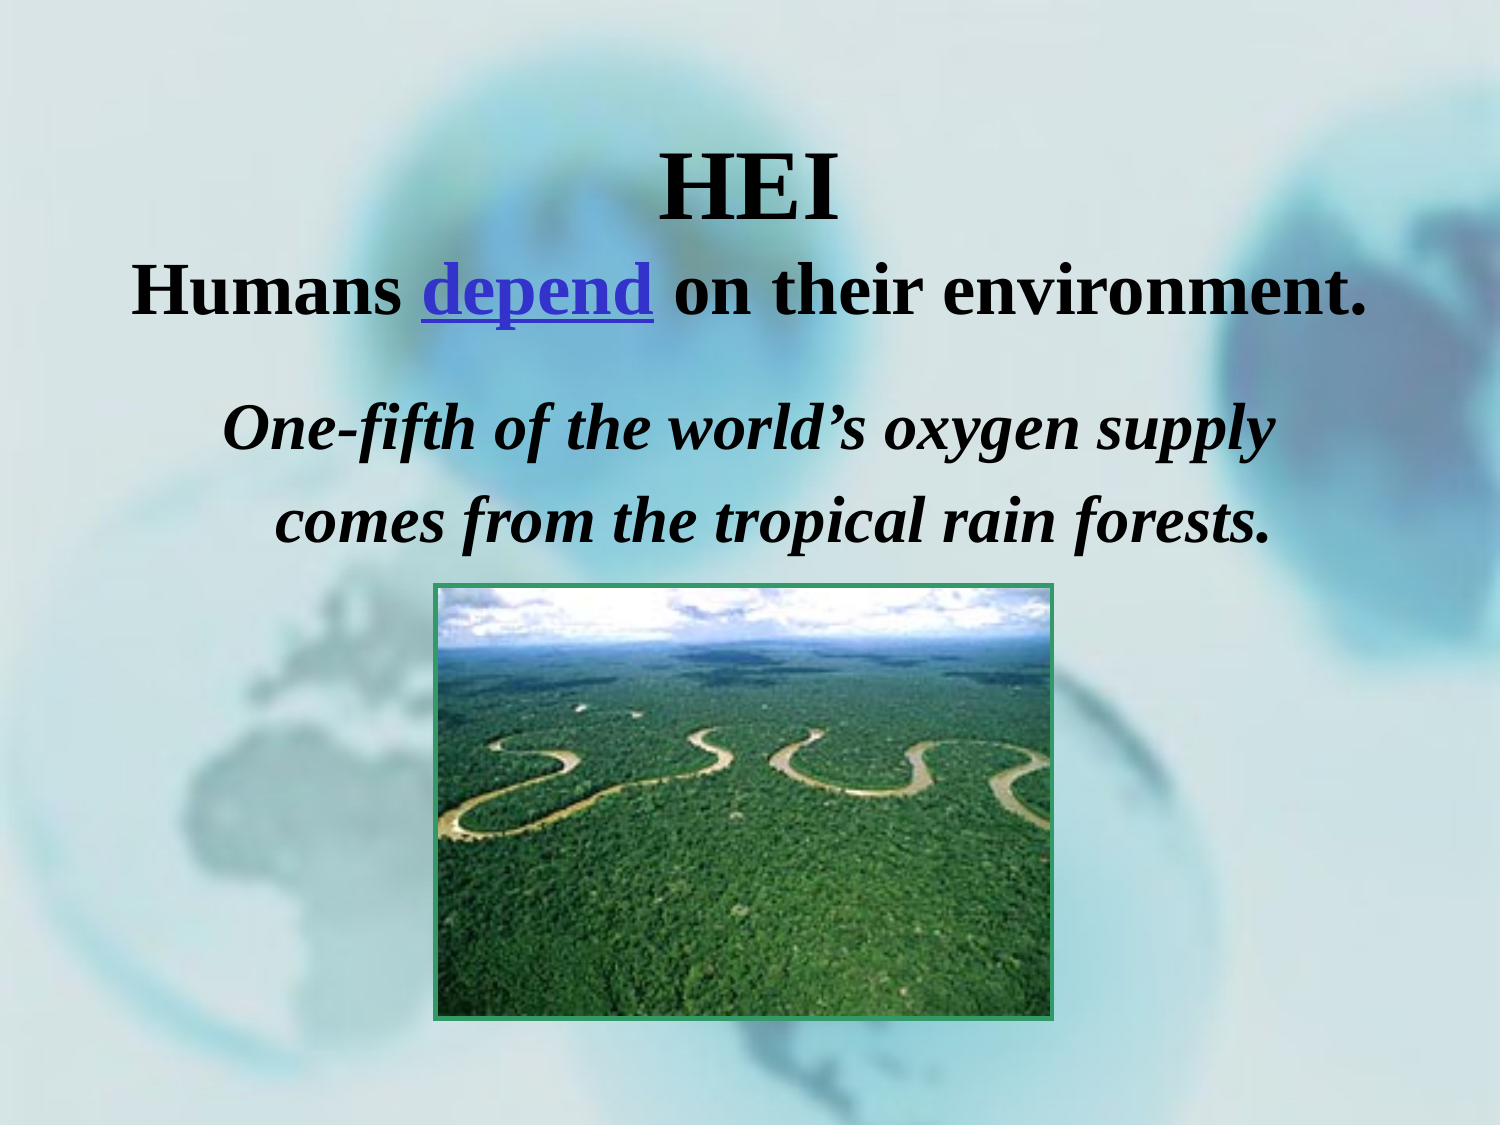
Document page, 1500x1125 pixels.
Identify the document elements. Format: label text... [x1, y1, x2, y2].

picture [0, 0, 1500, 1125]
title HEI Humans depend on their environment. [75, 112, 1425, 338]
list One-fifth of the world’s oxygen supply comes from the tropical rain forests. [75, 375, 1425, 1025]
